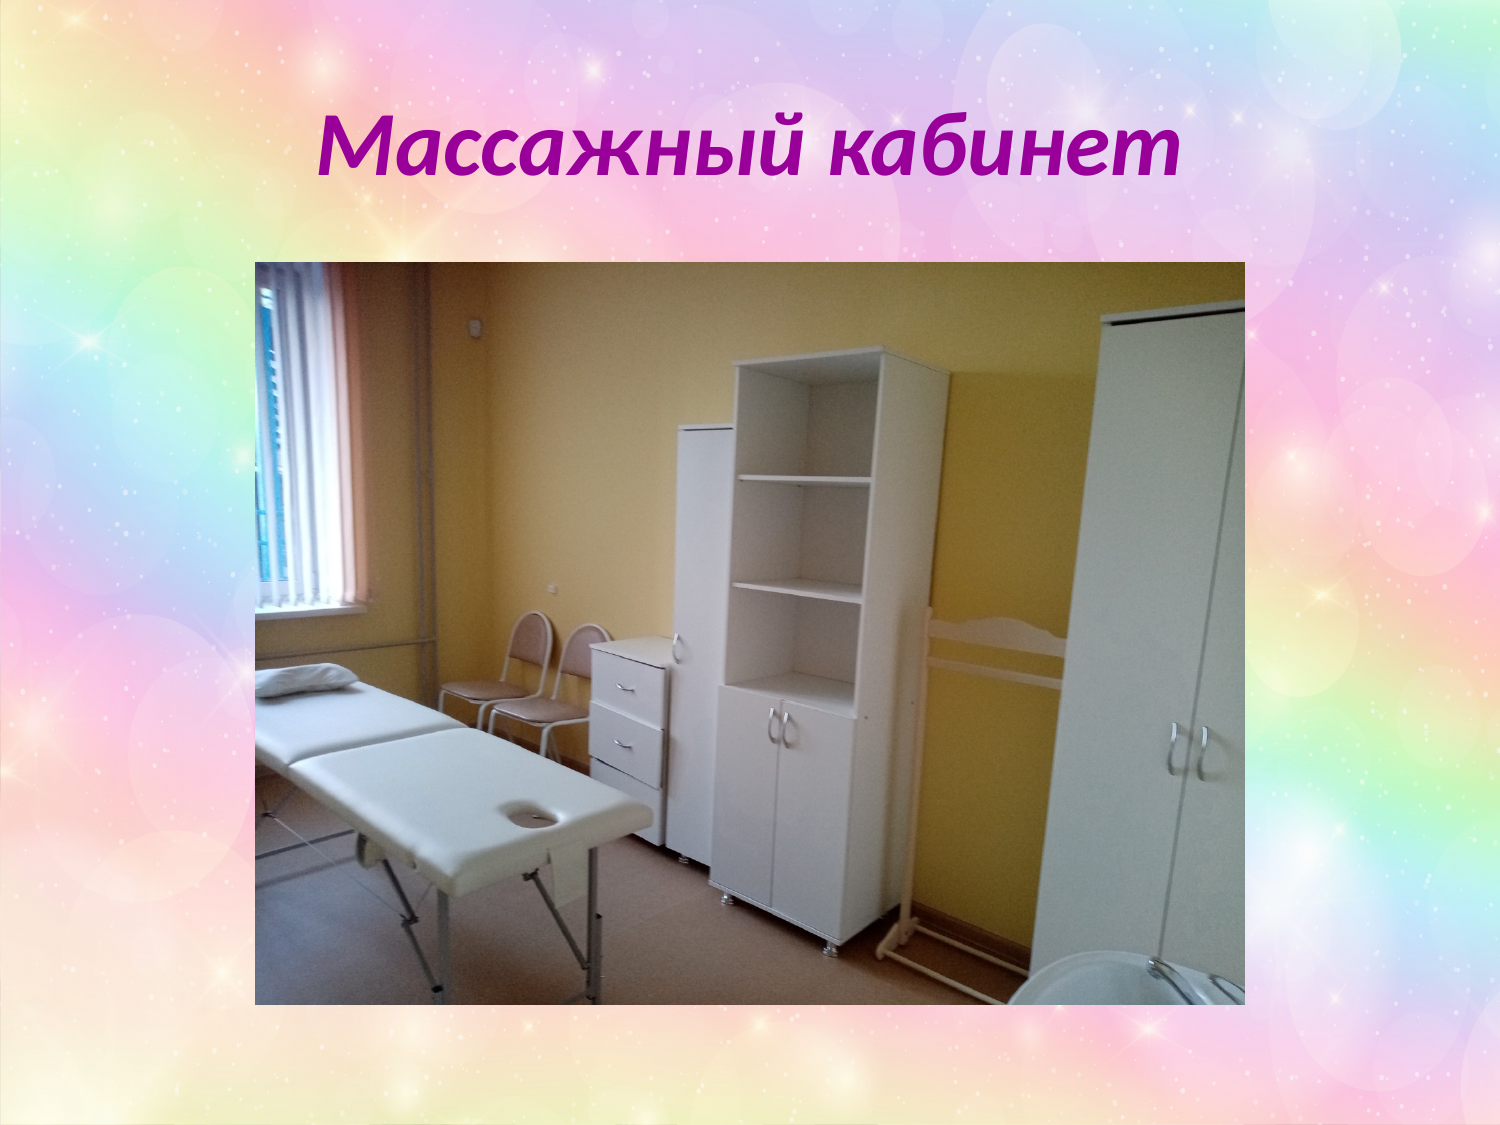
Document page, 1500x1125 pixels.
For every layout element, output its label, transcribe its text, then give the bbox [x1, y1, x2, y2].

title Массажный кабинет [75, 45, 1425, 233]
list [254, 262, 1246, 1006]
picture [0, 0, 1500, 1125]
